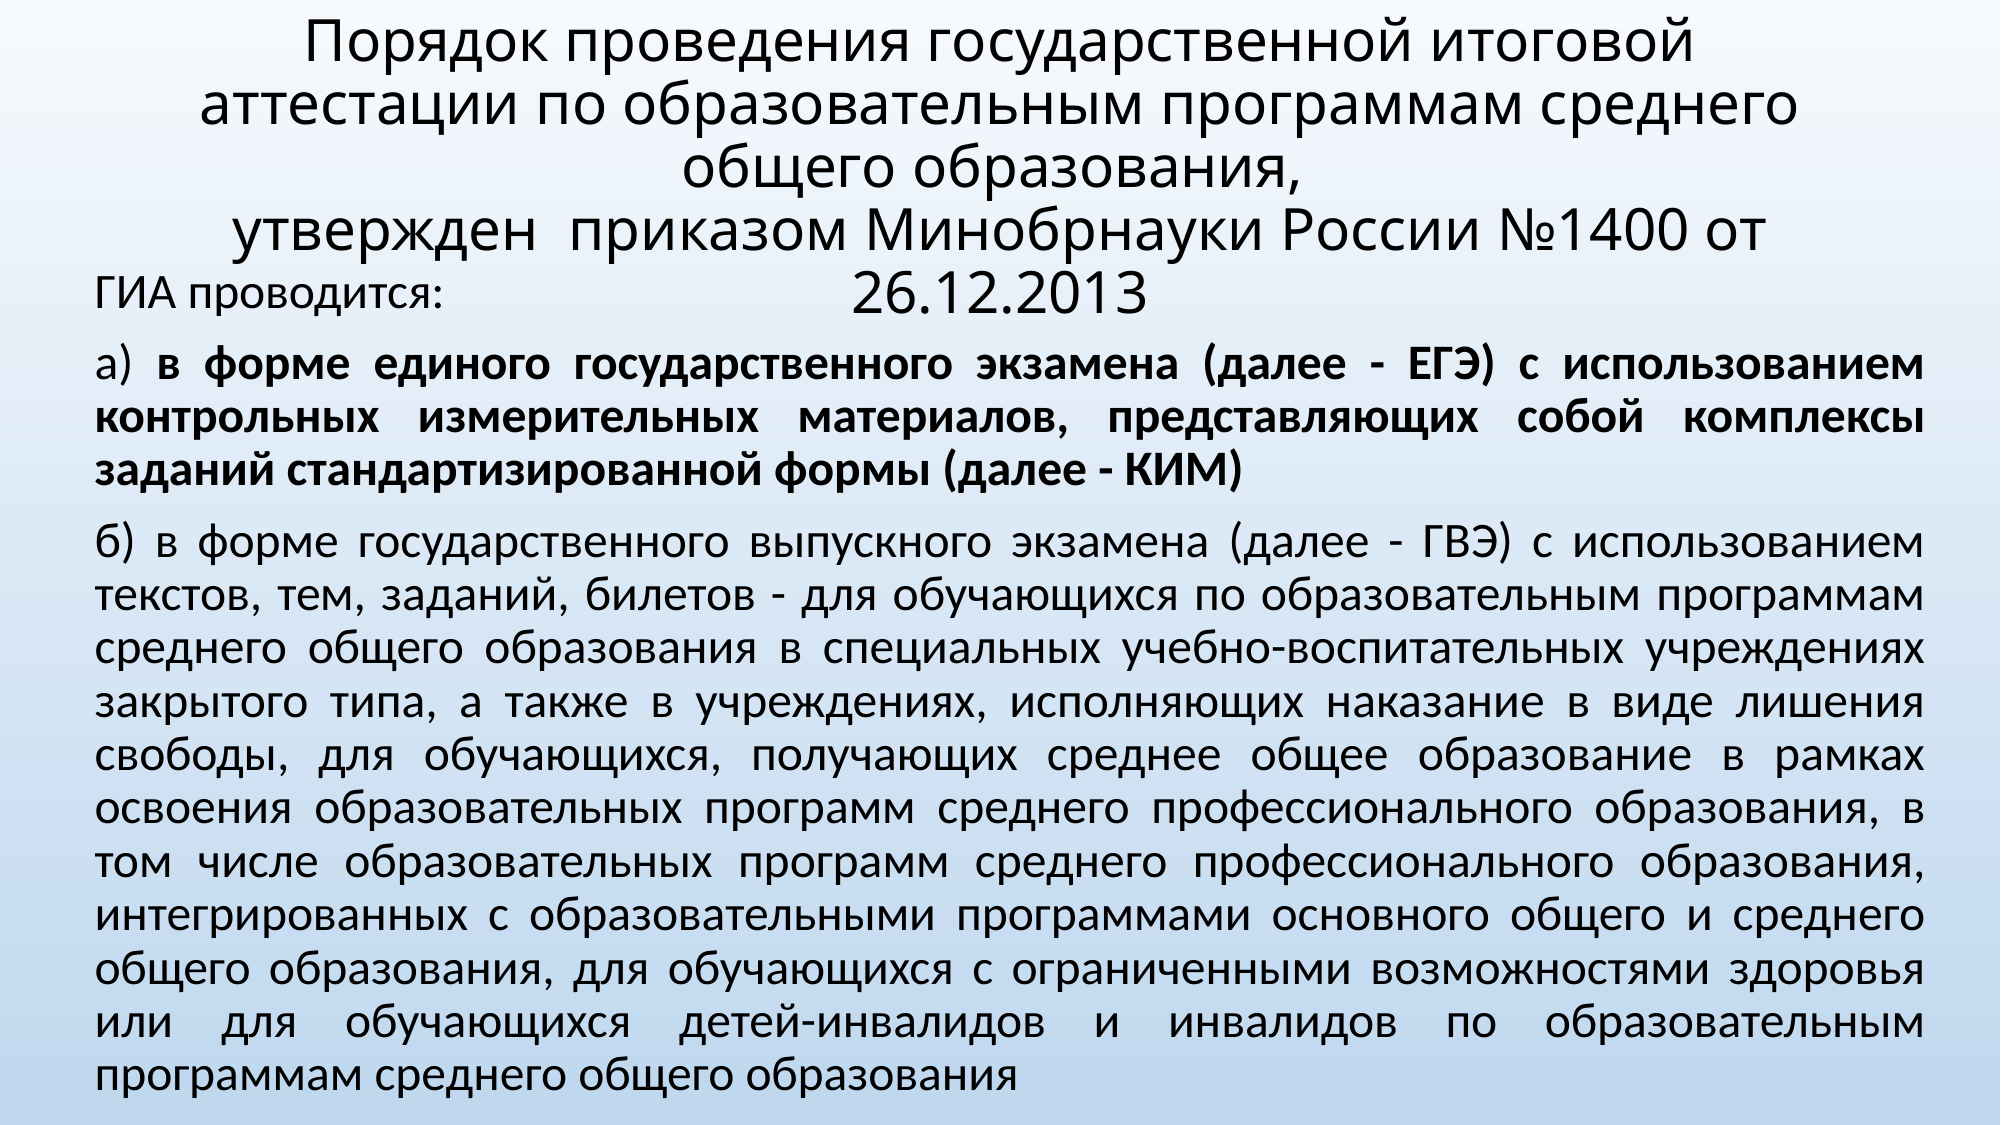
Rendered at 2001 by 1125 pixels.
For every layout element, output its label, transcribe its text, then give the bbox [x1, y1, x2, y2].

list ГИА проводится: а) в форме единого государственного экзамена (далее - ЕГЭ) с использованием контрольных измерительных материалов, представляющих собой комплексы заданий стандартизированной формы (далее - КИМ) б) в форме государственного выпускного экзамена (далее - ГВЭ) с использованием текстов, тем, заданий, билетов - для обучающихся по образовательным программам среднего общего образования в специальных учебно-воспитательных учреждениях закрытого типа, а также в учреждениях, исполняющих наказание в виде лишения свободы, для обучающихся, получающих среднее общее образование в рамках освоения образовательных программ среднего профессионального образования, в том числе образовательных программ среднего профессионального образования, интегрированных с образовательными программами основного общего и среднего общего образования, для обучающихся с ограниченными возможностями здоровья или для обучающихся детей-инвалидов и инвалидов по образовательным программам среднего общего образования [79, 257, 1941, 1125]
title Порядок проведения государственной итоговой аттестации по образовательным программам среднего общего образования, утвержден приказом Минобрнауки России №1400 от 26.12.2013 [137, 59, 1863, 278]
